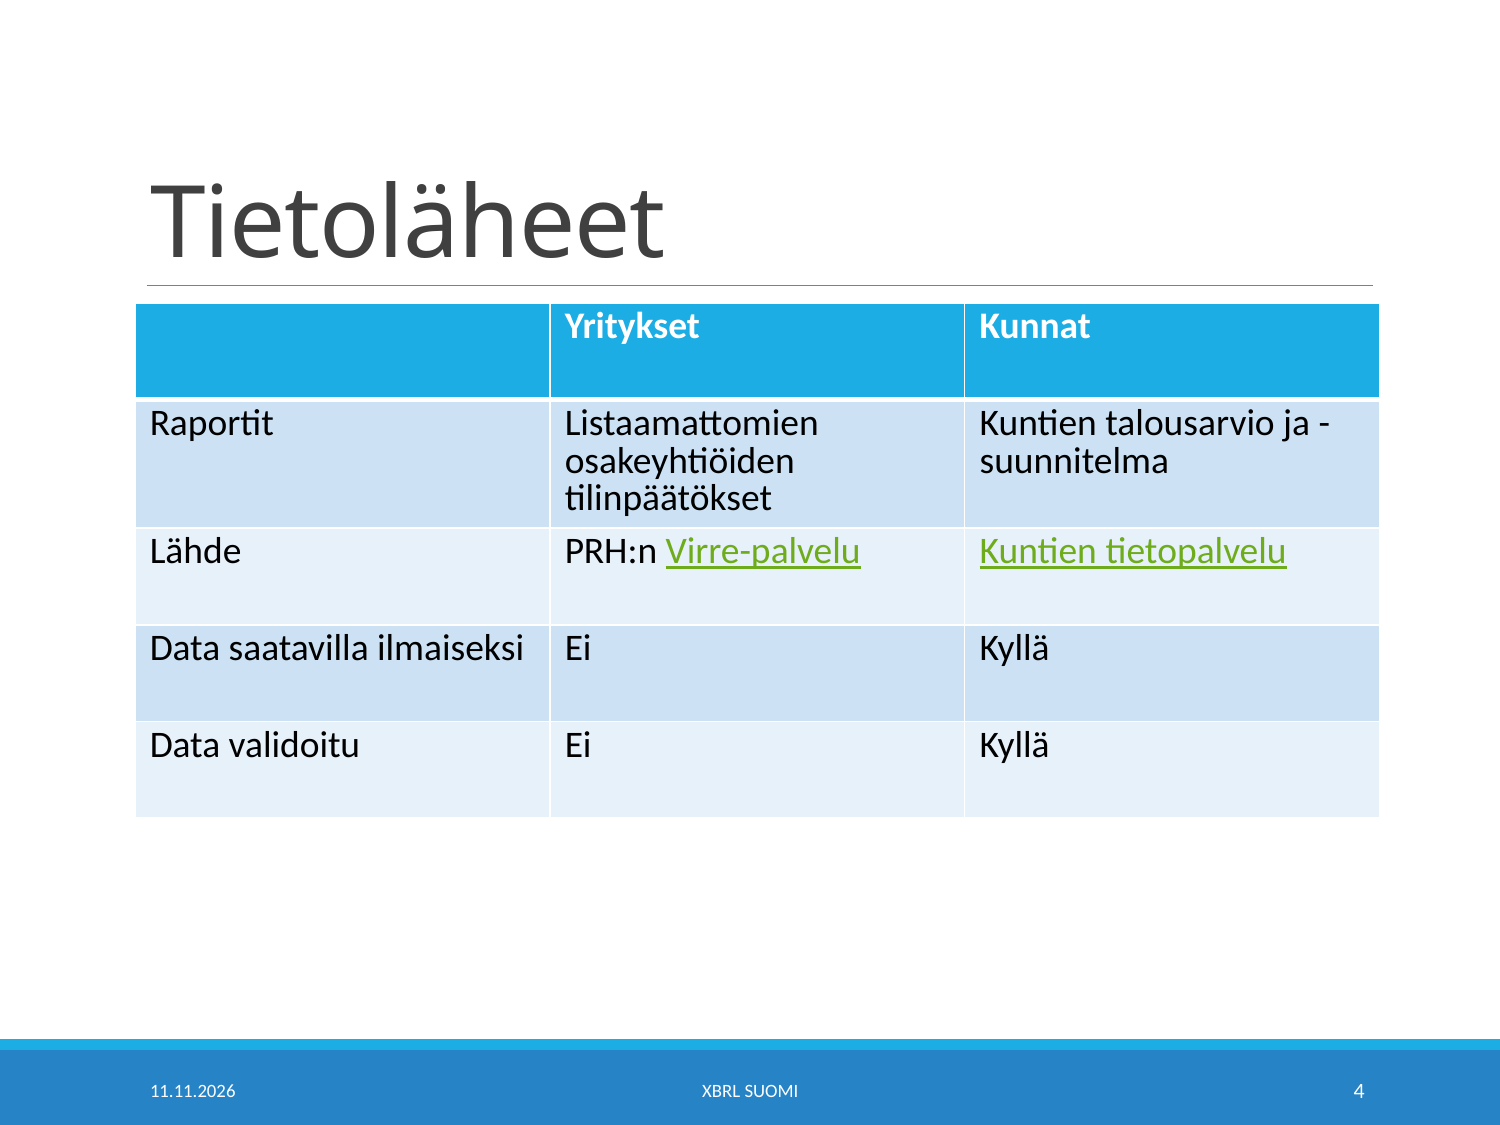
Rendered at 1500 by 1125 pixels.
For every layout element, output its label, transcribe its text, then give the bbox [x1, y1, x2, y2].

footer XBRL Suomi [453, 1059, 1047, 1120]
slide_number 4 [1218, 1059, 1380, 1120]
table_cell Kuntien talousarvio ja -suunnitelma [965, 402, 1379, 527]
table_header Kunnat [965, 304, 1379, 397]
table_cell Raportit [136, 402, 549, 527]
table_cell PRH:n Virre-palvelu [551, 529, 964, 624]
table_cell Lähde [136, 529, 549, 624]
table_cell Ei [551, 722, 964, 817]
table_header [136, 304, 549, 397]
table_cell Kyllä [965, 722, 1379, 817]
table_cell Kyllä [965, 626, 1379, 721]
table_header Yritykset [551, 304, 964, 397]
table_cell Data saatavilla ilmaiseksi [136, 626, 549, 721]
table_cell Kuntien tietopalvelu [965, 529, 1379, 624]
table_cell Ei [551, 626, 964, 721]
table_cell Data validoitu [136, 722, 549, 817]
table_cell Listaamattomien osakeyhtiöiden tilinpäätökset [551, 402, 964, 527]
title Tietoläheet [135, 47, 1373, 285]
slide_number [135, 1059, 440, 1120]
